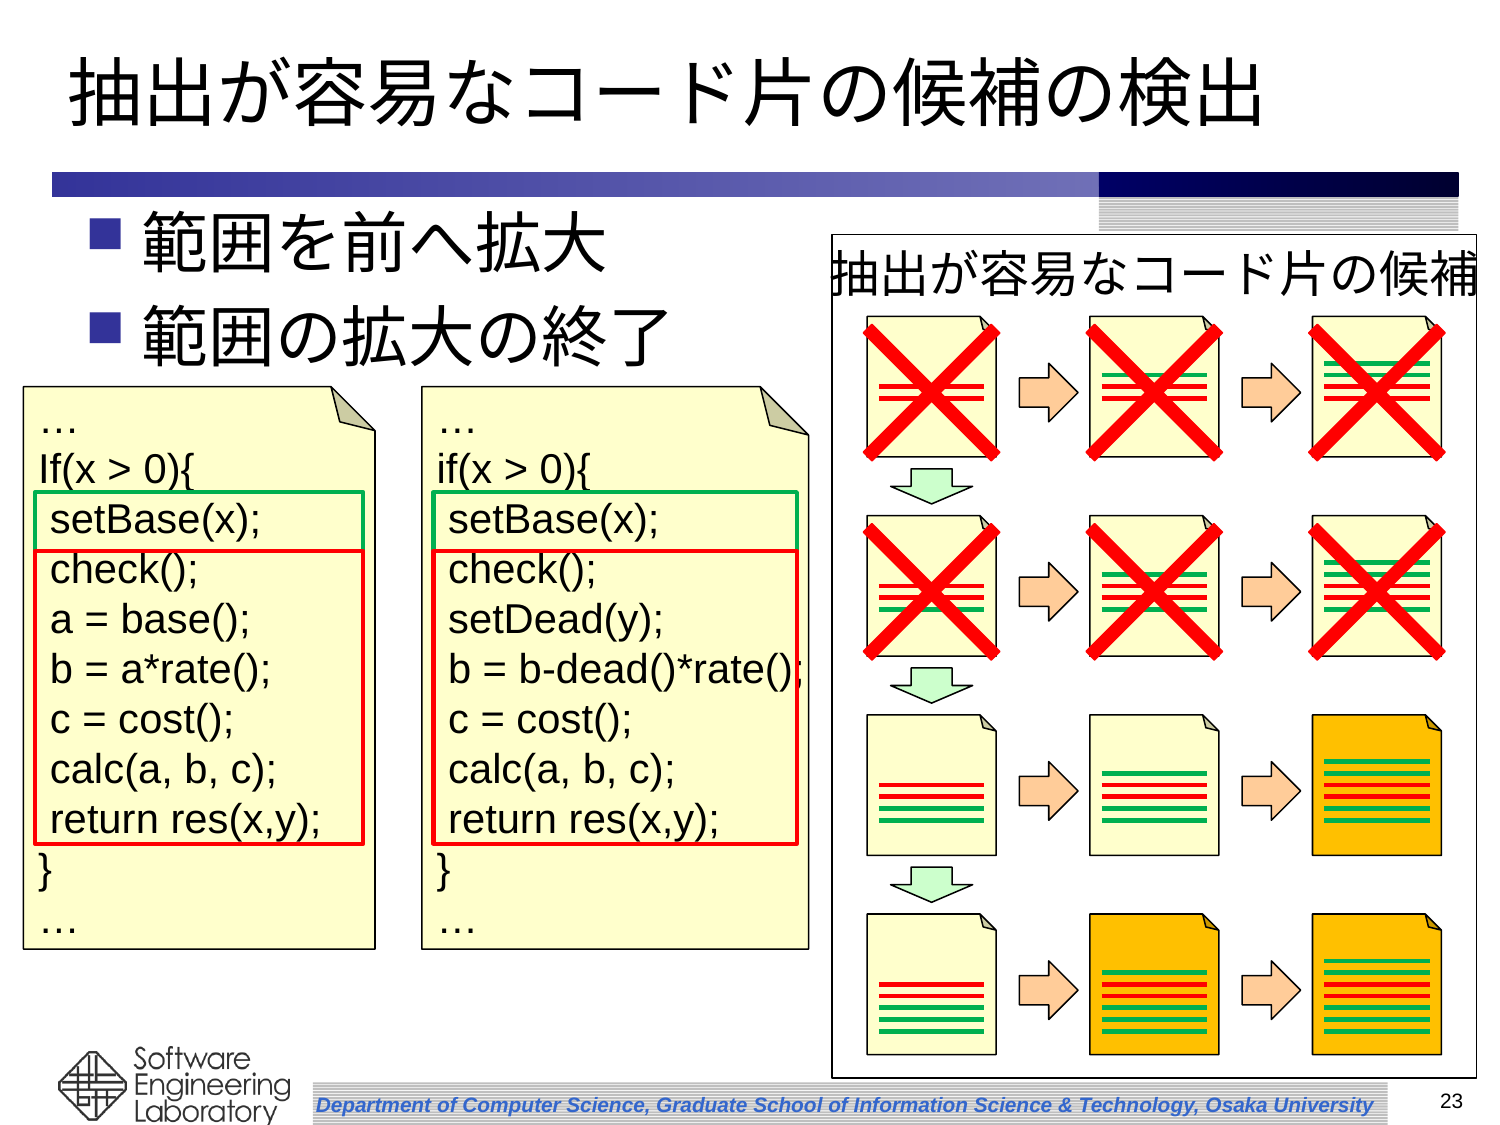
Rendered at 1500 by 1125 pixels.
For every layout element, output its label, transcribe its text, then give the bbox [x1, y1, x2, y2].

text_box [866, 515, 997, 657]
text_box 範囲を前へ拡大 範囲の拡大の終了 [68, 192, 693, 384]
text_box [34, 491, 797, 844]
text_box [866, 316, 997, 458]
text_box 抽出が容易なコード片の候補 [831, 234, 1477, 1079]
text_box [1312, 515, 1442, 657]
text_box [1312, 913, 1442, 1055]
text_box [866, 913, 997, 1055]
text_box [1089, 714, 1219, 856]
picture [58, 1046, 290, 1125]
text_box … If(x > 0){ setBase(x); check(); a = base(); b = a*rate(); c = cost(); calc(a, b, c); return res(x,y); } … [23, 386, 376, 950]
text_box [1089, 316, 1219, 458]
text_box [1089, 913, 1219, 1055]
title 抽出が容易なコード片の候補の検出 [51, 18, 1477, 162]
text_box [1312, 714, 1442, 856]
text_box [1312, 316, 1442, 458]
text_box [866, 714, 997, 856]
text_box … if(x > 0){ setBase(x); check(); setDead(y); b = b-dead()*rate(); c = cost(); calc(a, b, c); return res(x,y); } … [421, 386, 809, 950]
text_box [1089, 515, 1219, 657]
slide_number 22 [1387, 1079, 1479, 1125]
